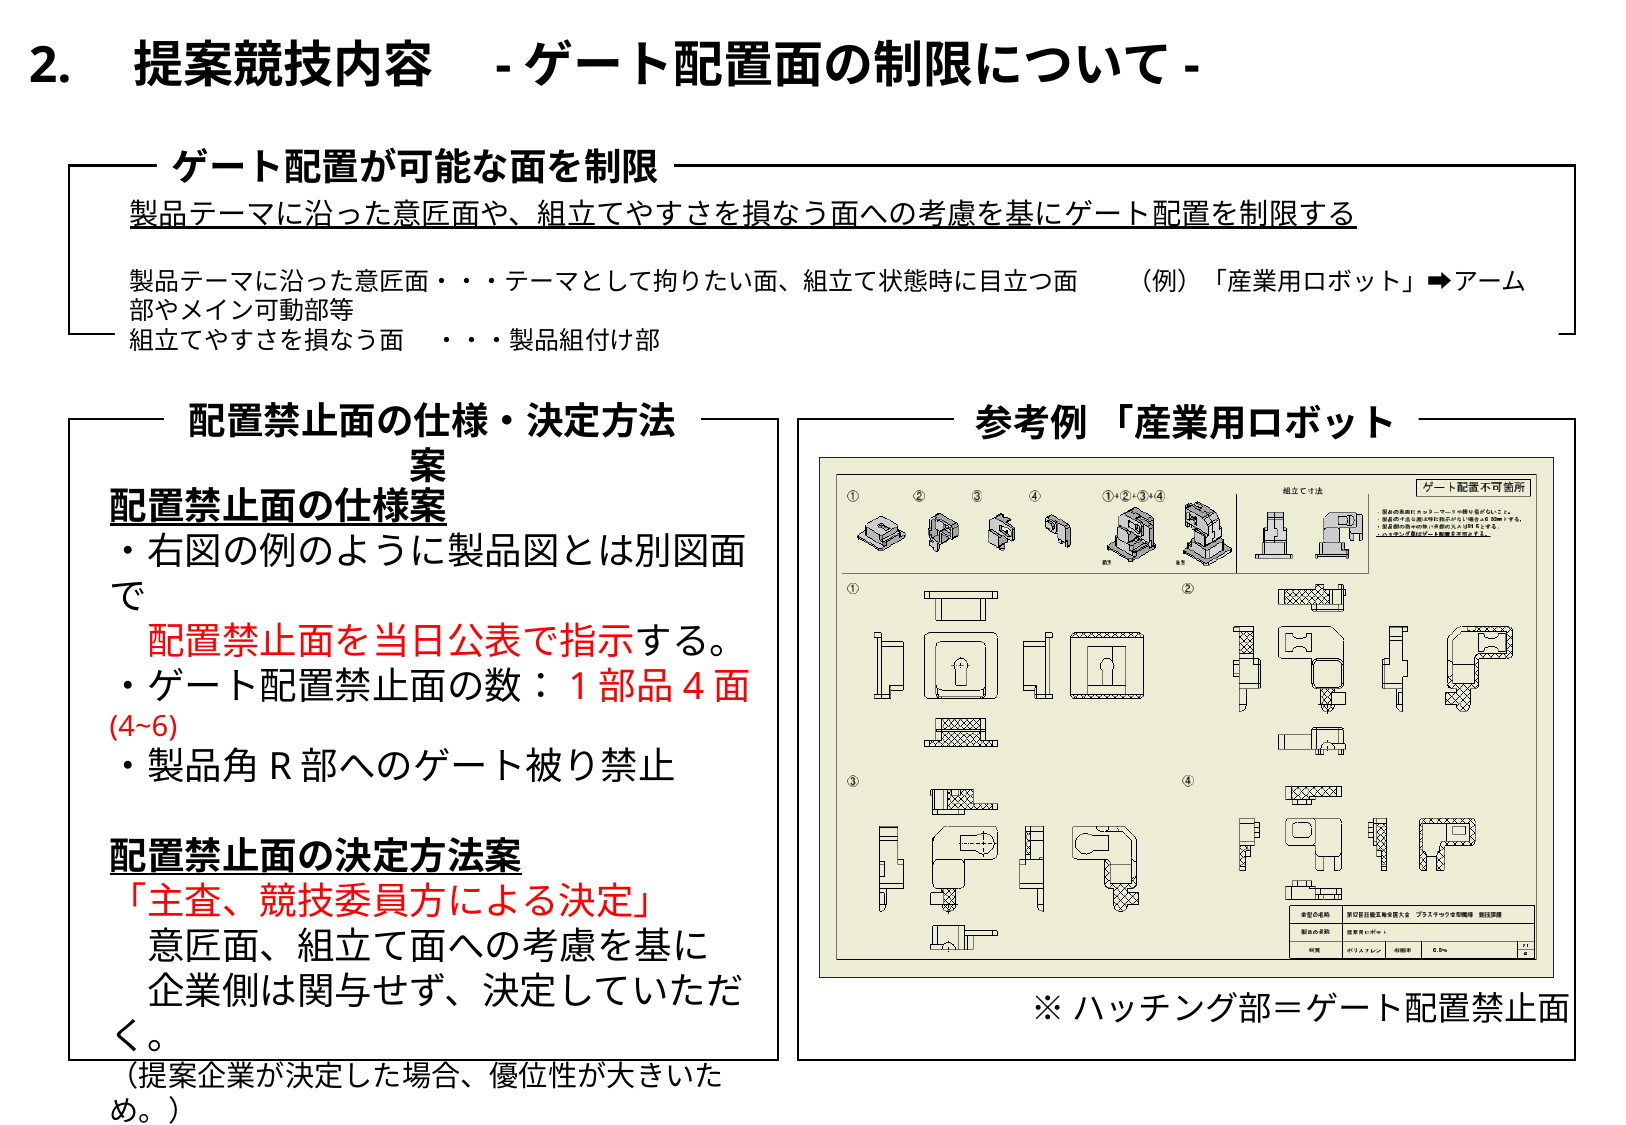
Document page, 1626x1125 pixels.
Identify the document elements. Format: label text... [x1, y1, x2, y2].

text_box [674, 164, 1576, 335]
text_box 2. 提案競技内容 -ゲート配置面の制限について- [13, 24, 1215, 100]
text_box [68, 418, 163, 1061]
text_box 配置禁止面の仕様案 ・右図の例のように製品図とは別図面で 配置禁止面を当日公表で指示する。 ・ゲート配置禁止面の数：1部品4面(4~6) ・製品角R部へのゲート被り禁止 配置禁止面の決定方法案 「主査、競技委員方による決定」 意匠面、組立て面への考慮を基に 企業側は関与せず、決定していただく。 （提案企業が決定した場合、優位性が大きいため。） [94, 474, 770, 1125]
text_box ※ハッチング部＝ゲート配置禁止面 [977, 979, 1625, 1035]
text_box 製品テーマに沿った意匠面や、組立てやすさを損なう面への考慮を基にゲート配置を制限する 製品テーマに沿った意匠面・・・テーマとして拘りたい面、組立て状態時に目立つ面 （例）「産業用ロボット」➡アーム部やメイン可動部等 組立てやすさを損なう面 ・・・製品組付け部 [114, 187, 1559, 363]
picture [814, 451, 1559, 980]
text_box [701, 418, 779, 1061]
text_box 配置禁止面の仕様・決定方法案 [163, 389, 701, 474]
text_box [797, 418, 1576, 1061]
text_box [68, 164, 156, 335]
text_box ゲート配置が可能な面を制限 [156, 135, 674, 187]
text_box 参考例 「産業用ロボット H」 [954, 391, 1419, 451]
